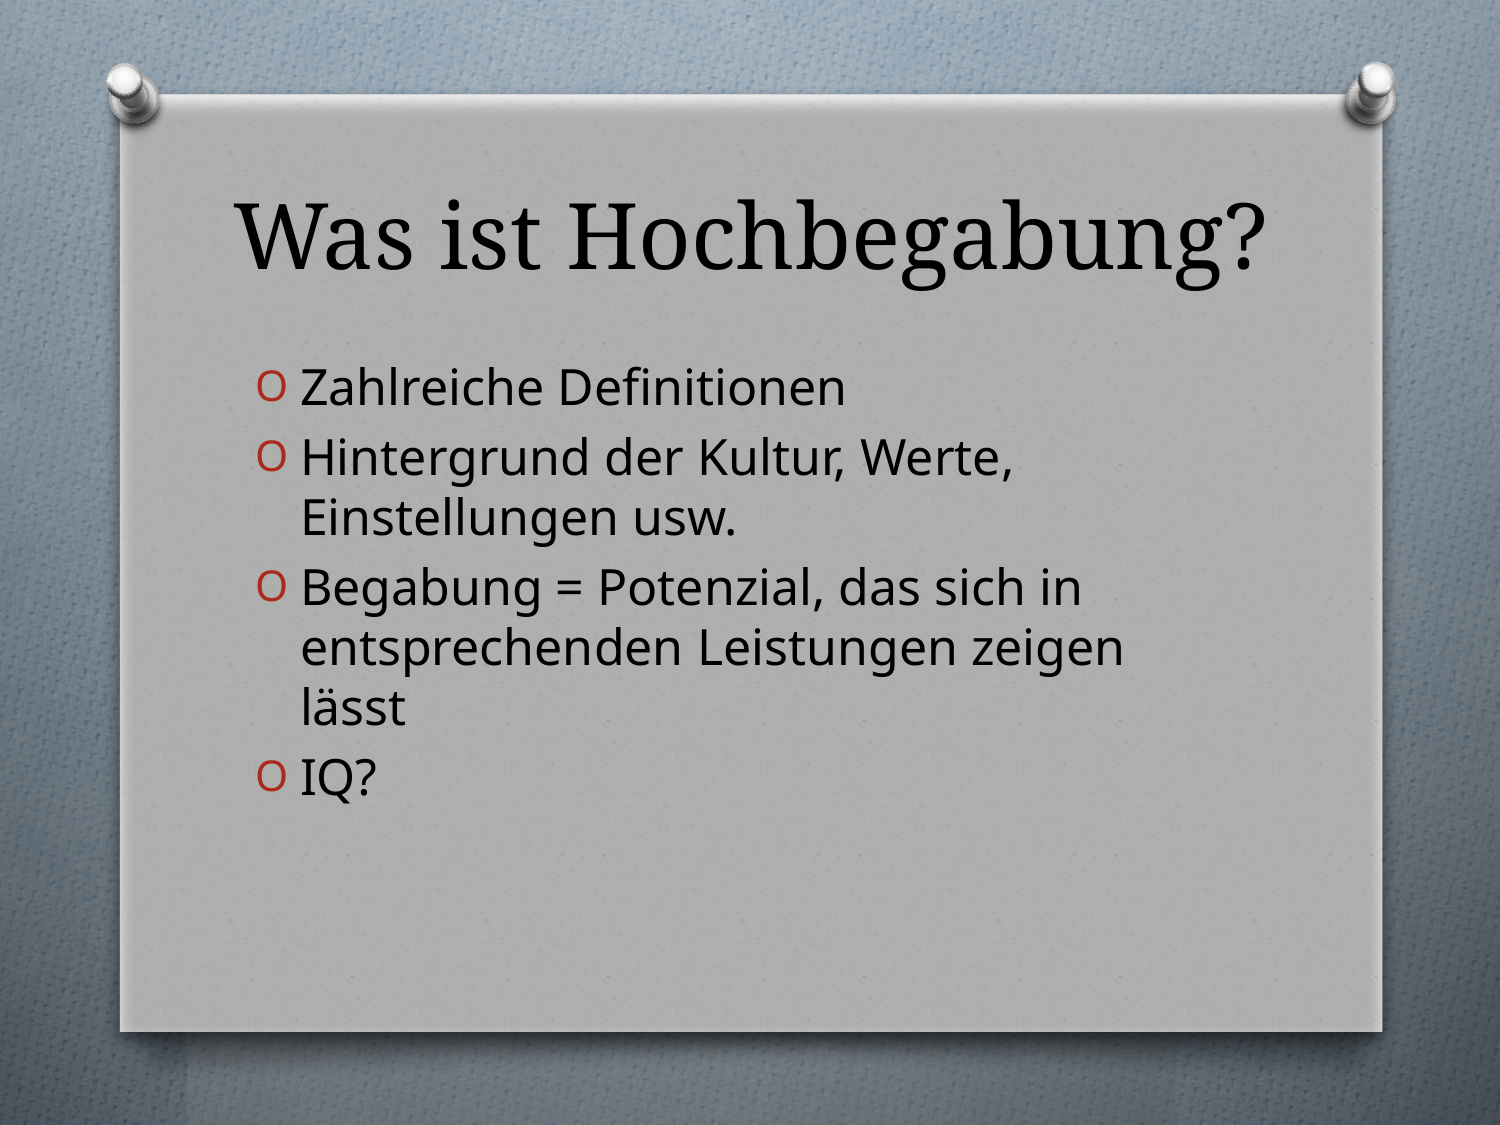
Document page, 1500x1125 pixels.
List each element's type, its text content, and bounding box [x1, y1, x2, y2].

list Zahlreiche Definitionen Hintergrund der Kultur, Werte, Einstellungen usw. Begabung = Potenzial, das sich in entsprechenden Leistungen zeigen lässt IQ? [240, 347, 1257, 939]
picture [75, 29, 198, 153]
picture [1317, 35, 1439, 156]
title Was ist Hochbegabung? [179, 134, 1323, 332]
